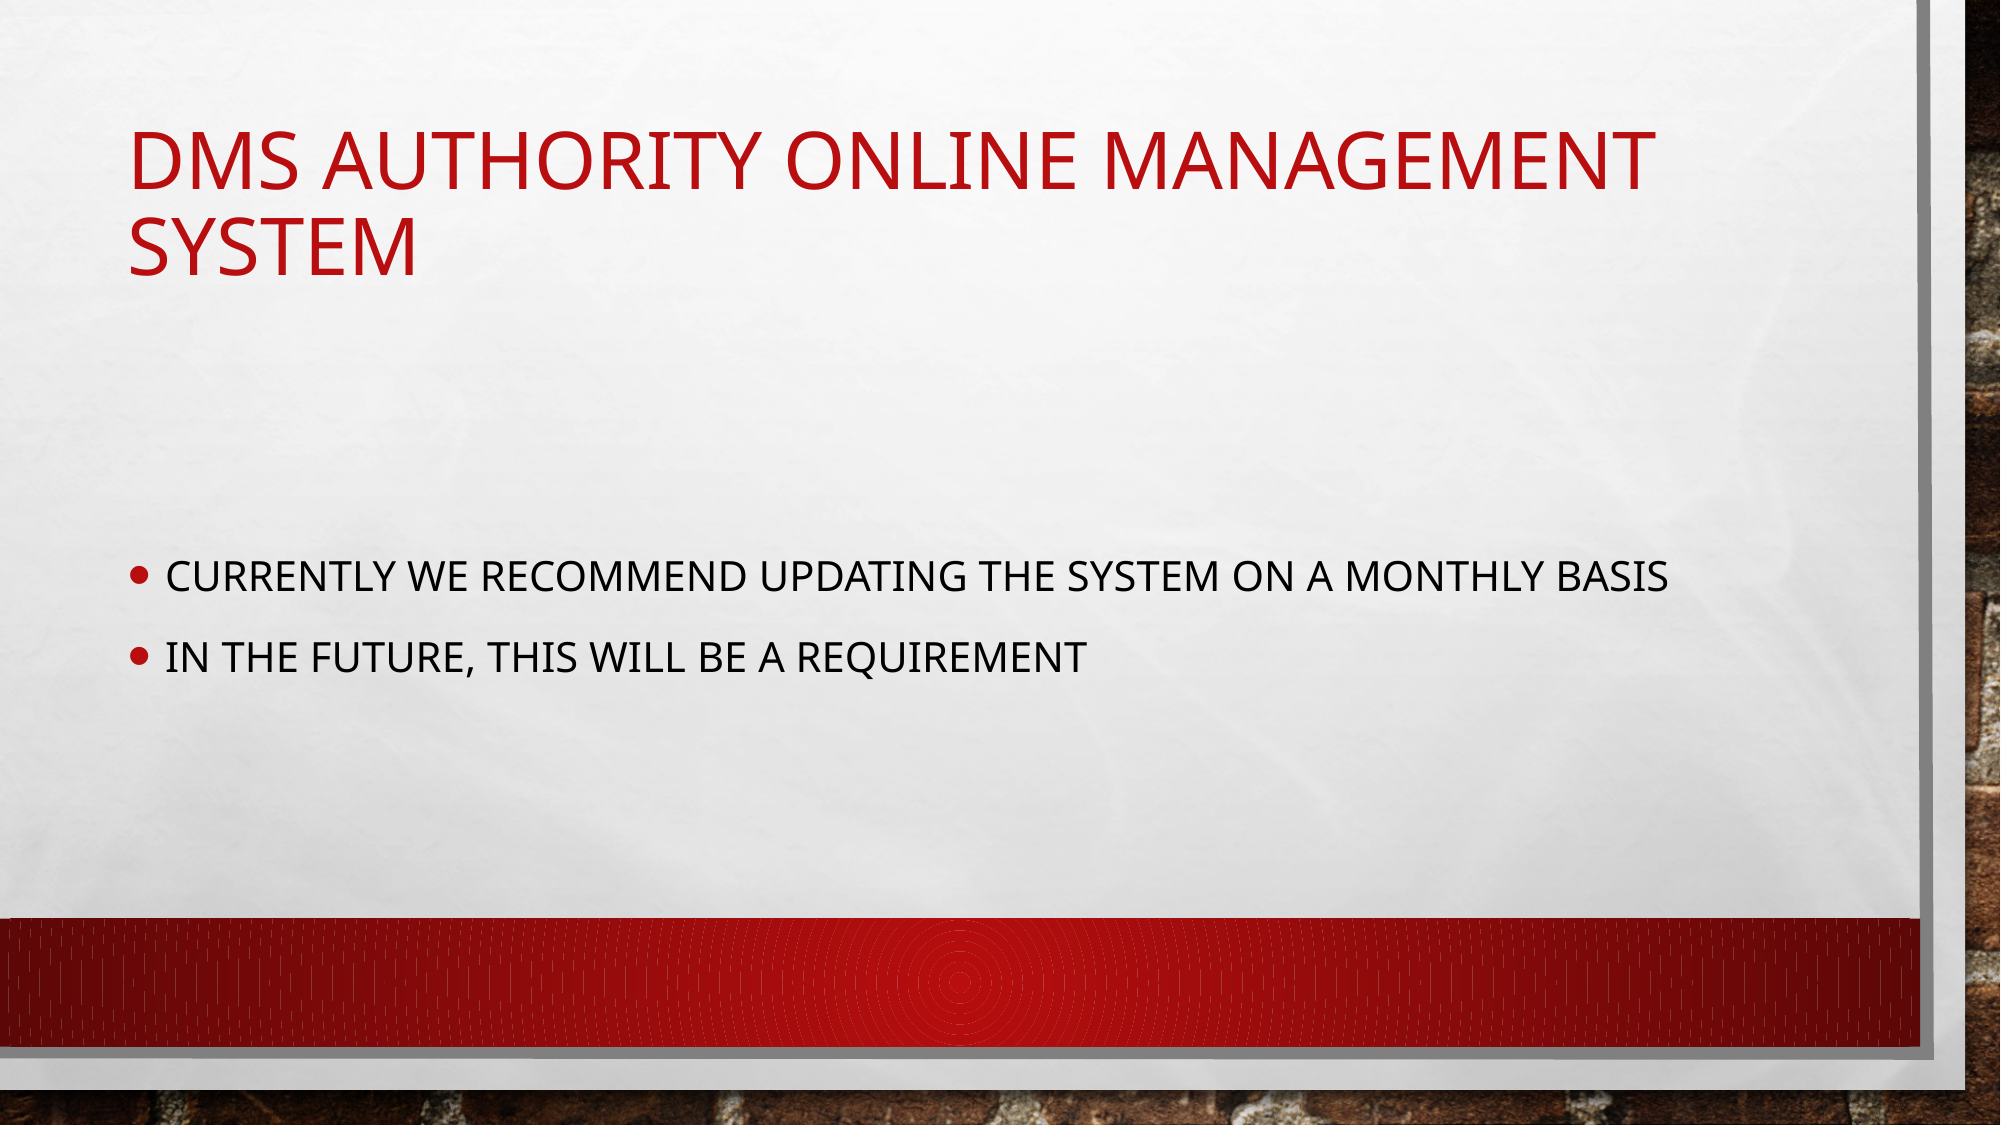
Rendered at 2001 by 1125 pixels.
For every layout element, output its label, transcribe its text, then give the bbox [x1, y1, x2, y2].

title DMS AUTHORITY ONLINE MANAGEMENT System [112, 112, 1818, 302]
picture [0, 0, 2000, 1125]
list Currently we recommend updating the system on a monthly basis In the future, this will be a requirement [112, 338, 1818, 882]
